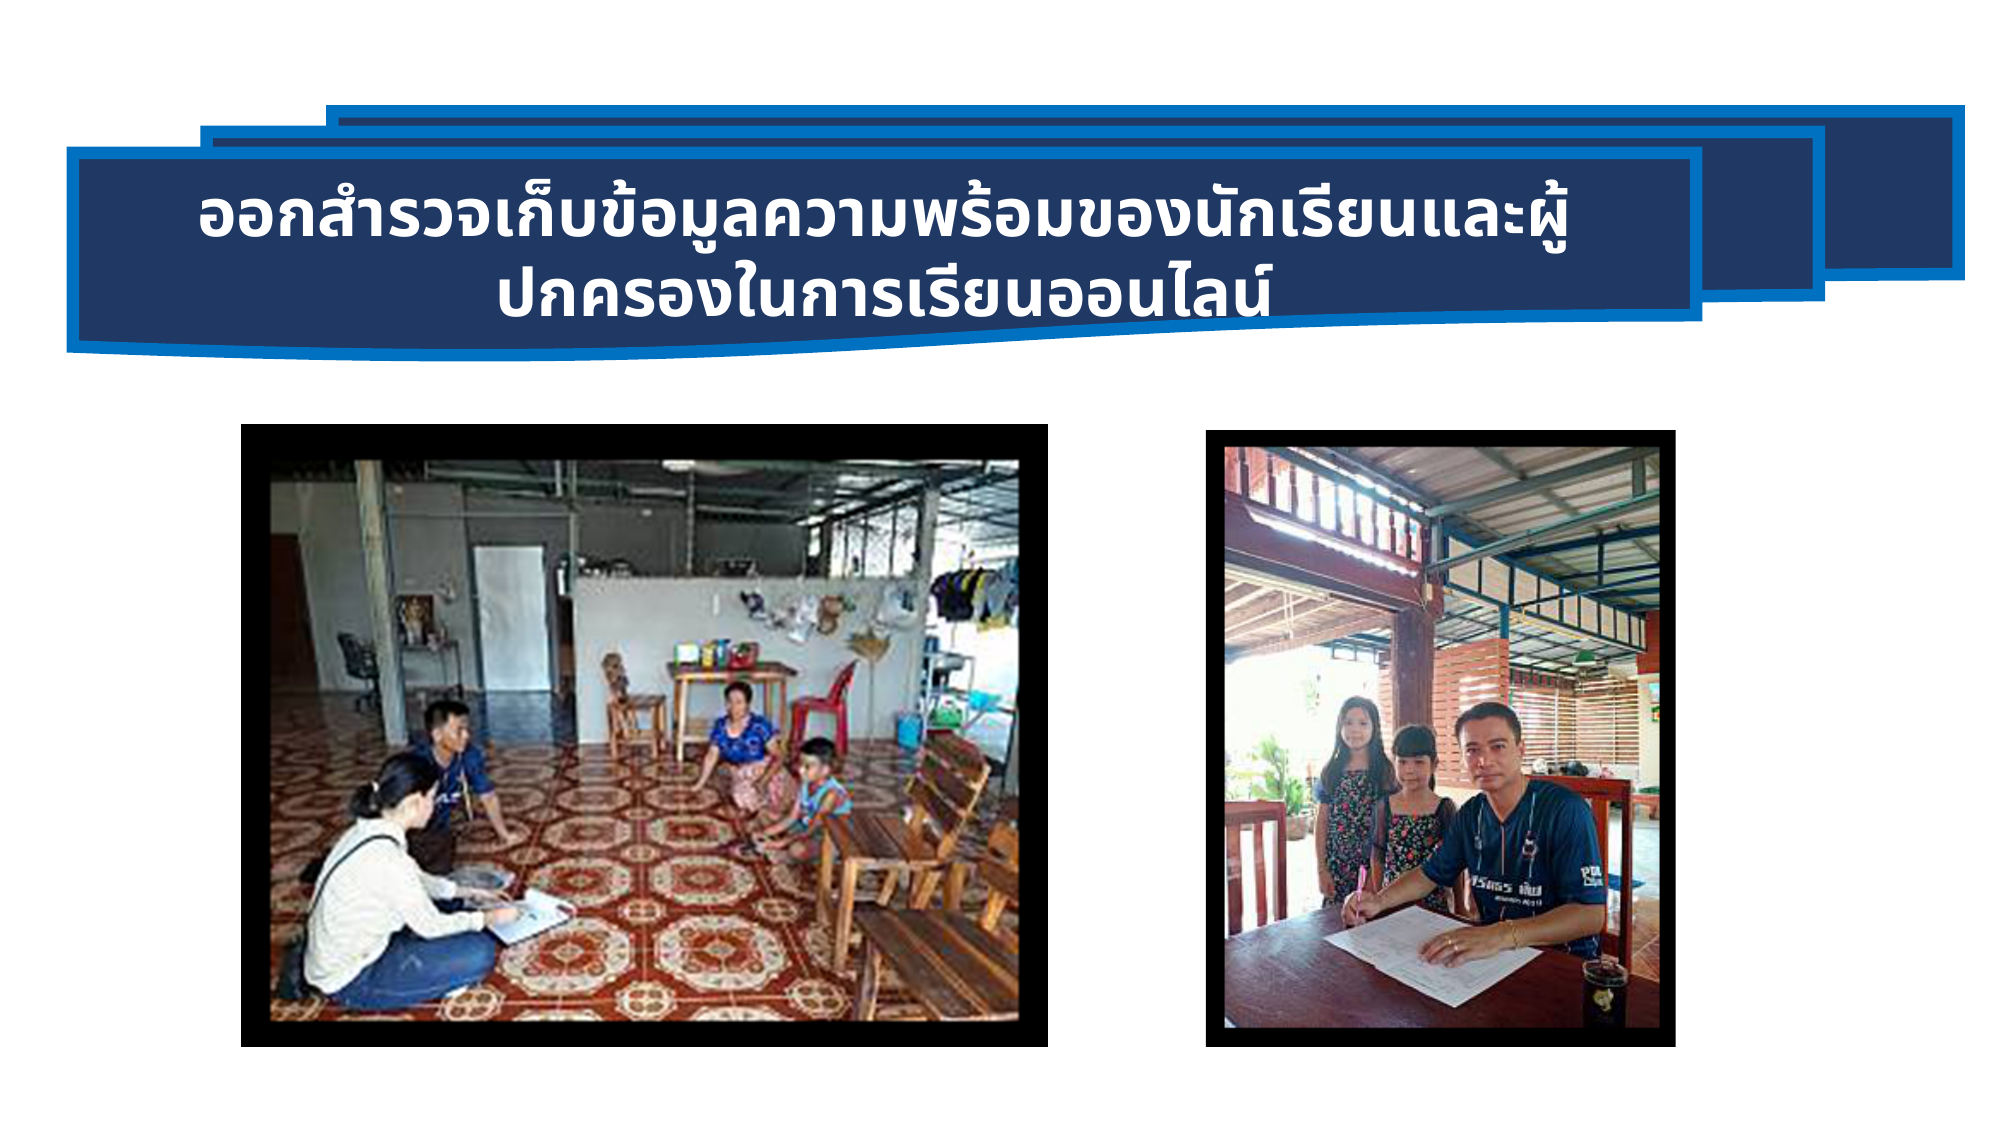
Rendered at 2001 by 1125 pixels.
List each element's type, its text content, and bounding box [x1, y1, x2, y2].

picture [1205, 430, 1676, 1047]
picture [241, 424, 1048, 1047]
text_box ออกสำรวจเก็บข้อมูลความพร้อมของนักเรียนและผู้ปกครองในการเรียนออนไลน์ [71, 110, 1960, 357]
